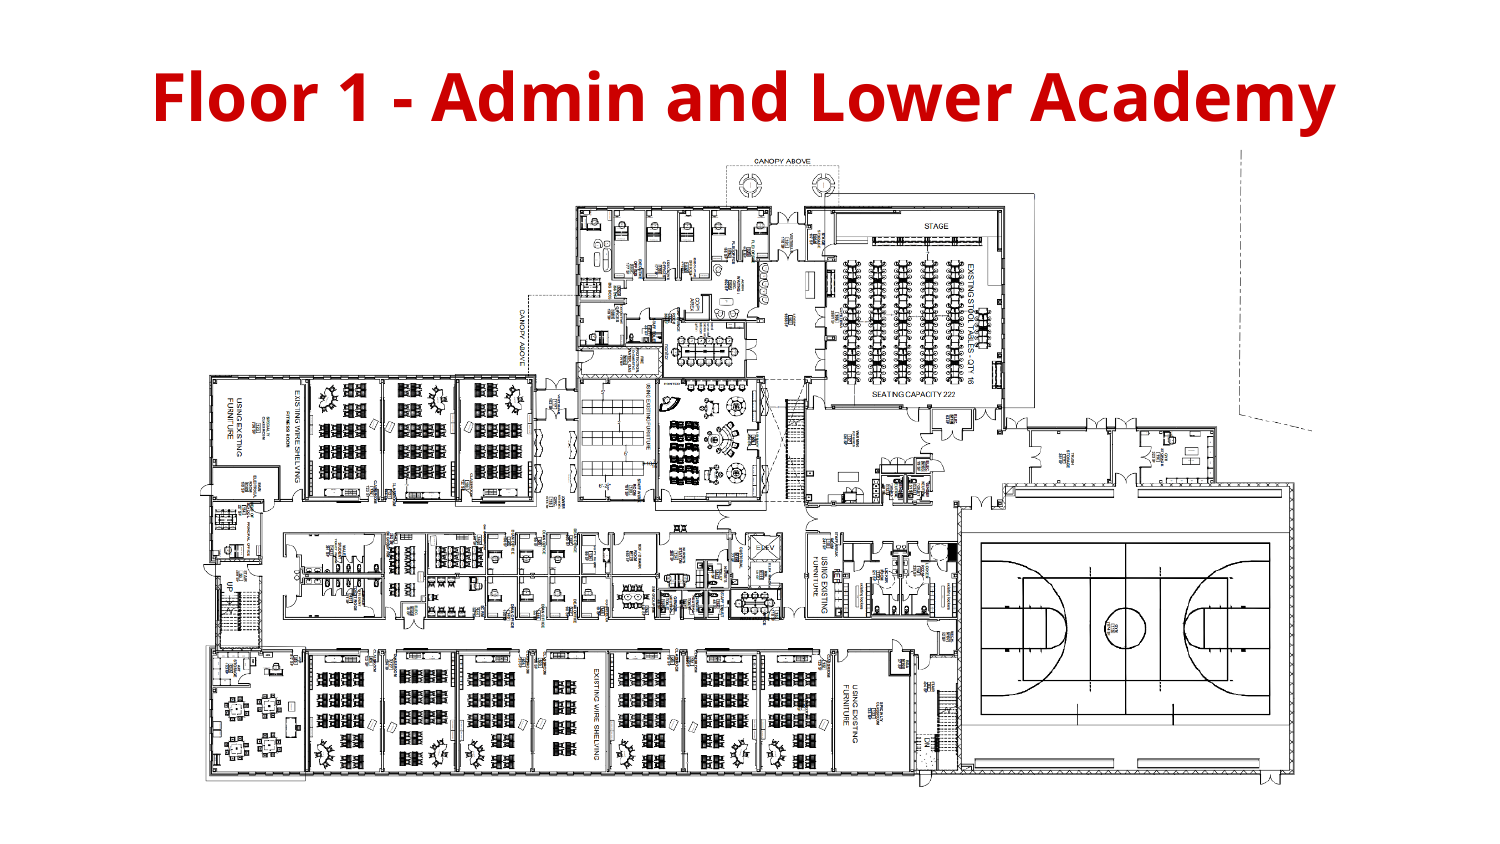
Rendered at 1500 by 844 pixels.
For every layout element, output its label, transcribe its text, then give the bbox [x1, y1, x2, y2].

picture [188, 149, 1312, 794]
text_box Floor 1 - Admin and Lower Academy [124, 19, 1364, 150]
